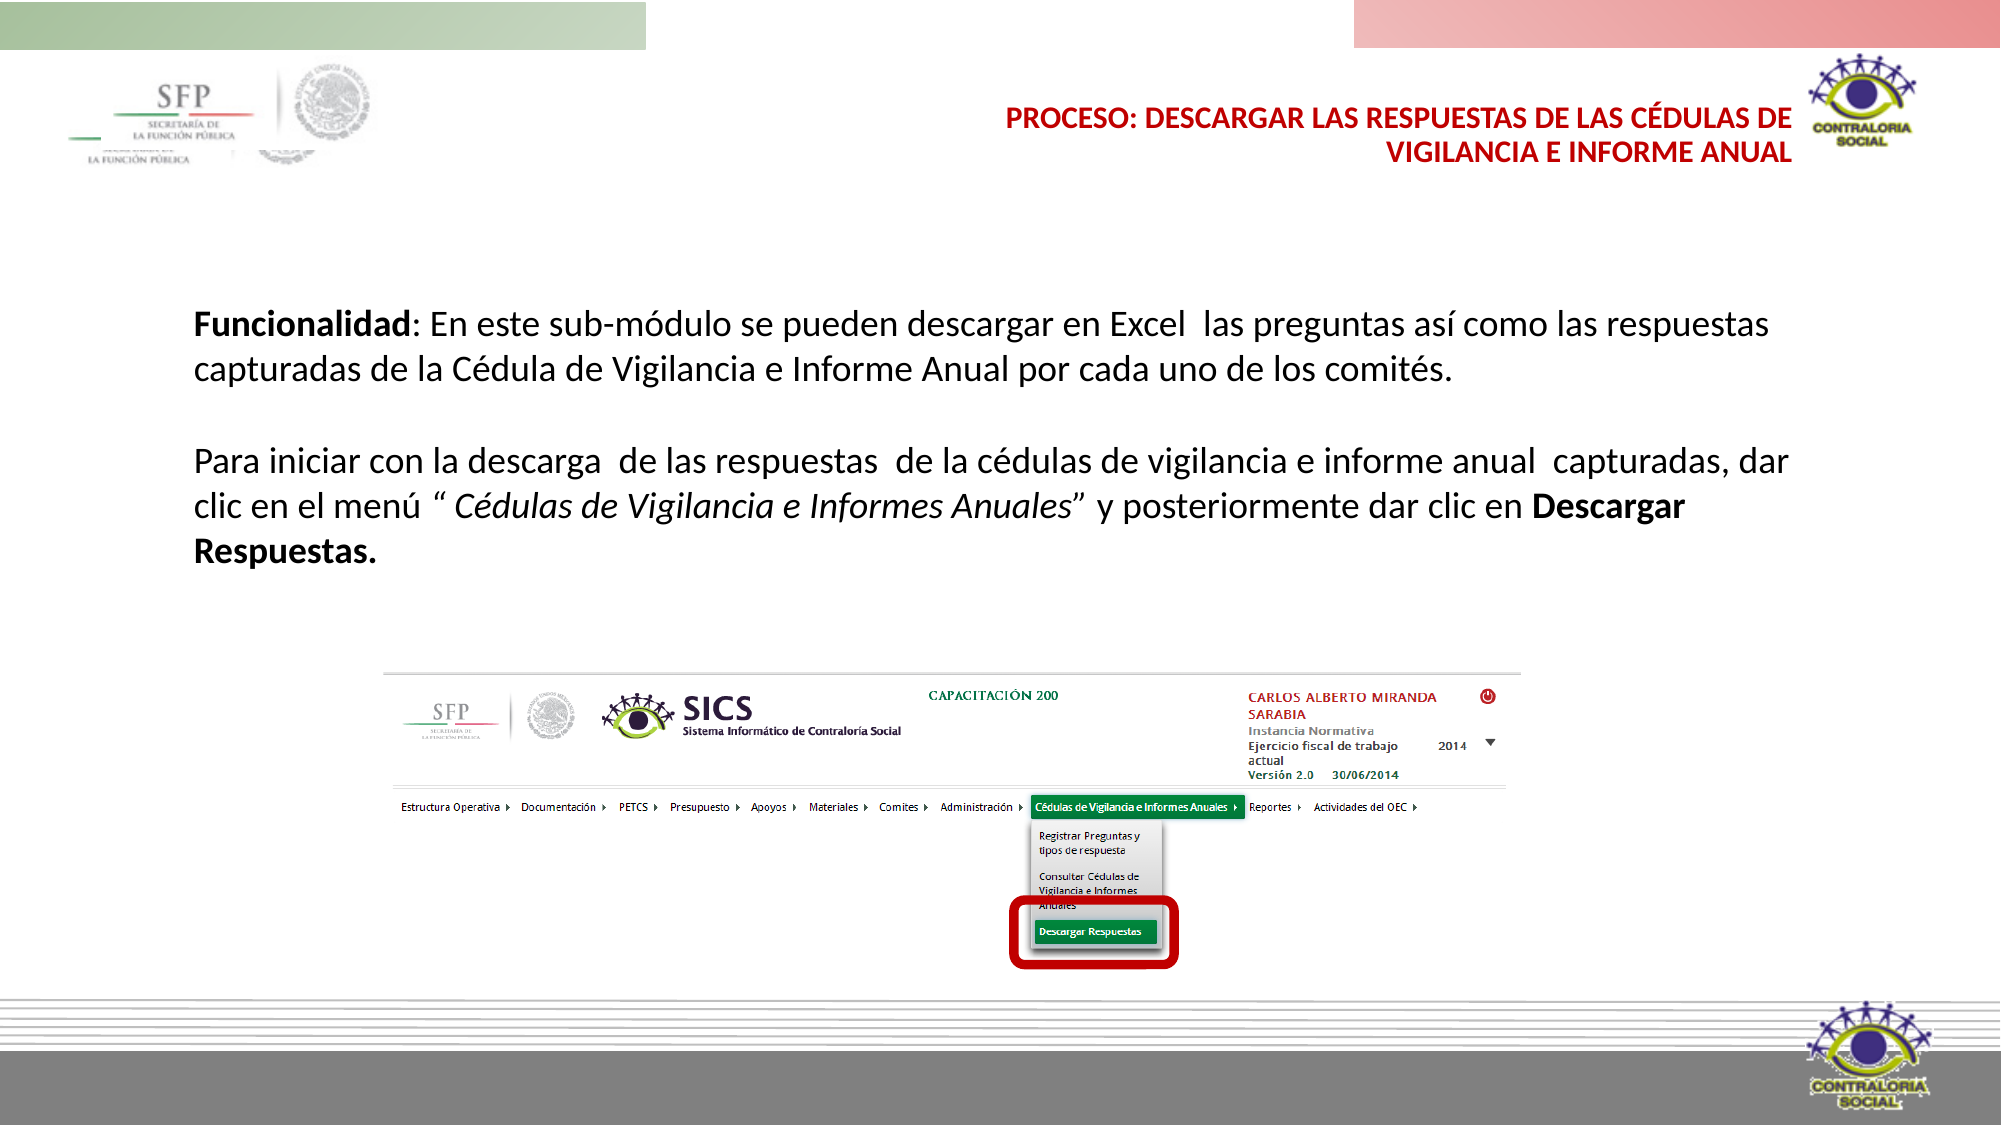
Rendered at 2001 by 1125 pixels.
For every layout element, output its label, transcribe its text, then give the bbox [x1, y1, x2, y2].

picture [1806, 52, 1918, 150]
picture [1805, 999, 1934, 1112]
text_box Funcionalidad: En este sub-módulo se pueden descargar en Excel las preguntas así como las respuestas capturadas de la Cédula de Vigilancia e Informe Anual por cada uno de los comités. [178, 291, 1918, 396]
text_box PROCESO: DESCARGAR LAS RESPUESTAS DE LAS CÉDULAS DE VIGILANCIA E INFORME ANUAL [833, 80, 1807, 178]
picture [383, 672, 1521, 998]
text_box Para iniciar con la descarga de las respuestas de la cédulas de vigilancia e informe anual capturadas, dar clic en el menú “ Cédulas de Vigilancia e Informes Anuales” y posteriormente dar clic en Descargar Respuestas. [178, 428, 1807, 579]
picture [56, 55, 384, 174]
